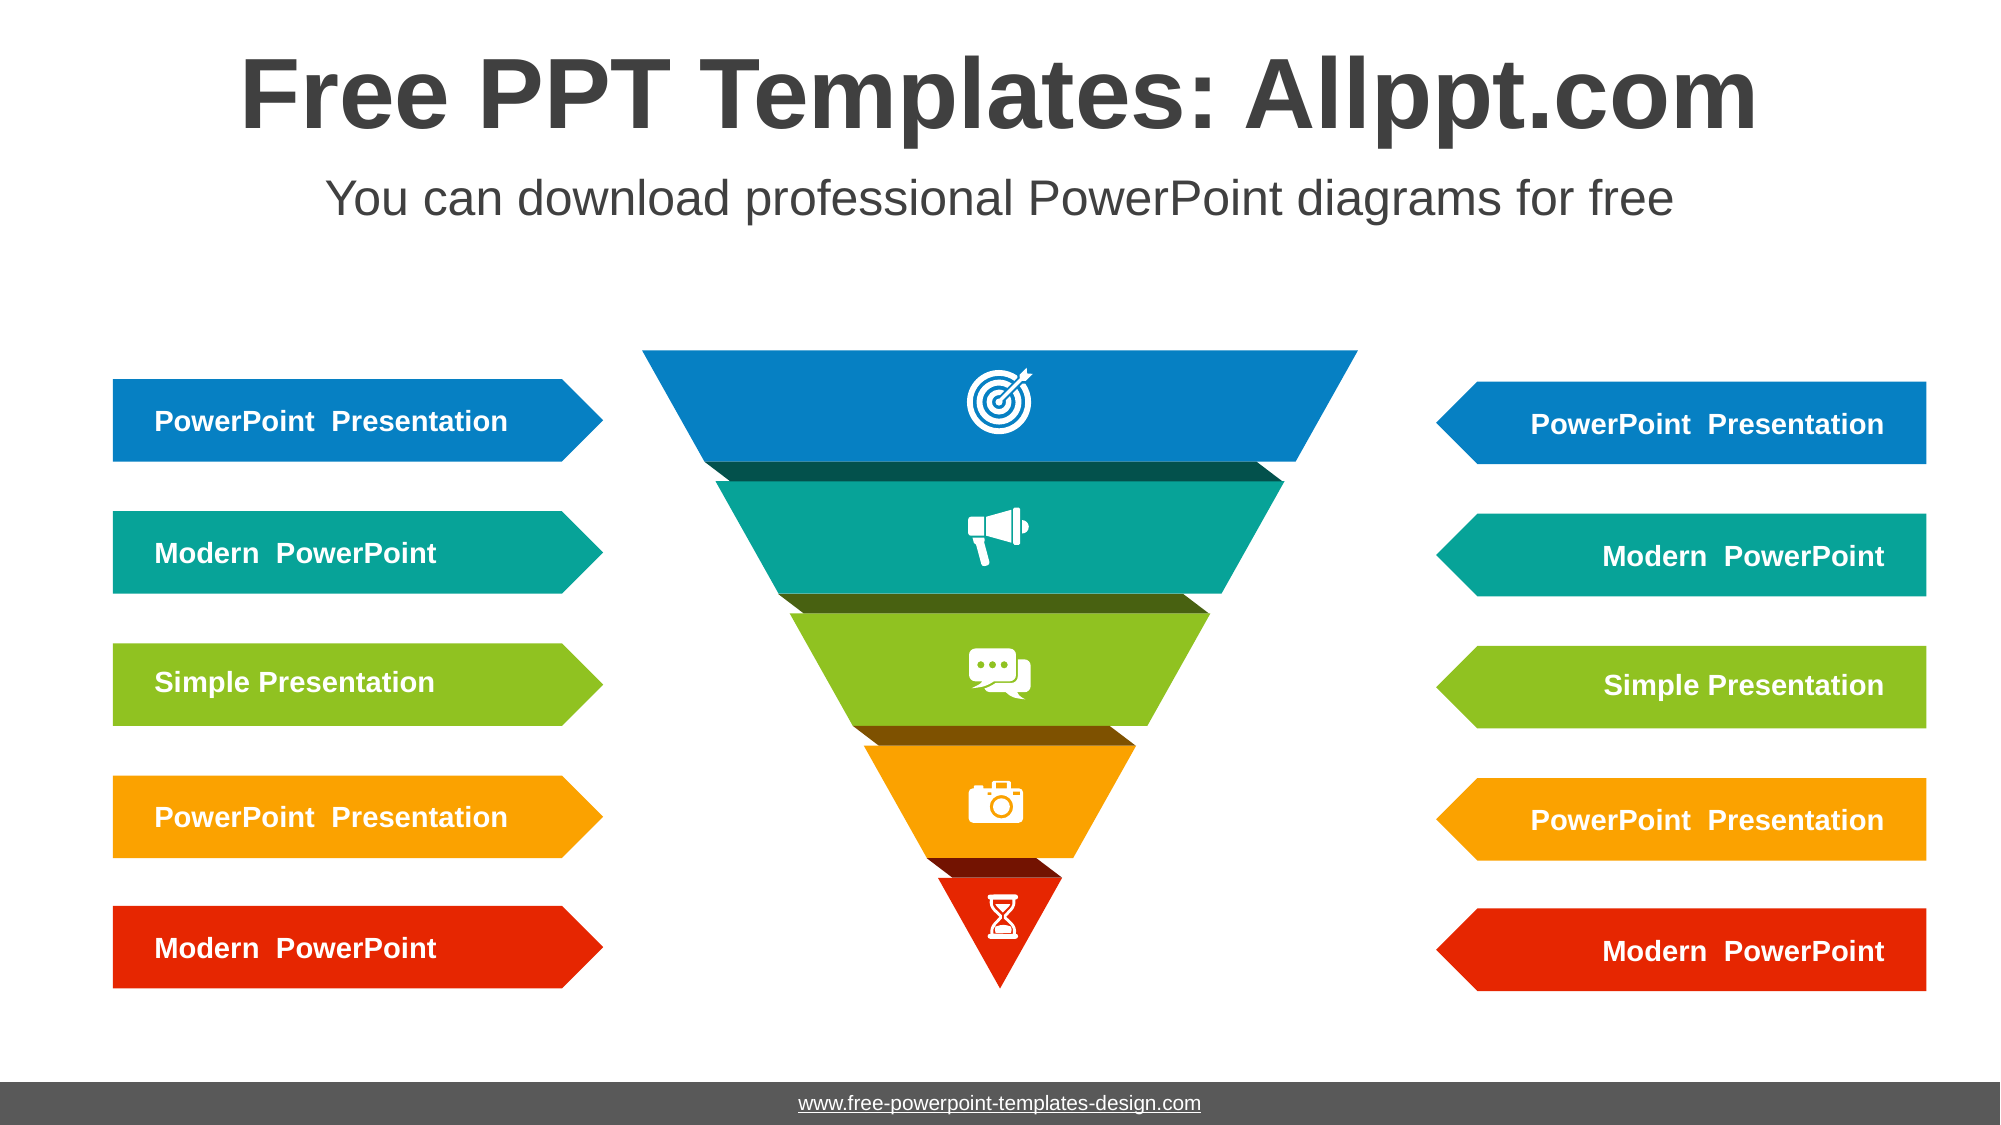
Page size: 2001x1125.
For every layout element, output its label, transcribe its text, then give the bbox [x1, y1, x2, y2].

text_box Modern PowerPoint [1482, 924, 1900, 975]
text_box [967, 779, 1025, 824]
text_box [1434, 777, 1928, 862]
text_box [1434, 380, 1928, 466]
text_box [111, 774, 605, 860]
text_box Simple Presentation [1482, 658, 1900, 709]
text_box PowerPoint Presentation [139, 791, 557, 842]
list You can download professional PowerPoint diagrams for free [0, 164, 2000, 234]
text_box [111, 377, 605, 463]
text_box www.free-powerpoint-templates-design.com [0, 1082, 2000, 1123]
text_box PowerPoint Presentation [1482, 397, 1900, 448]
text_box [936, 876, 1063, 991]
text_box [965, 365, 1036, 436]
text_box Modern PowerPoint [139, 527, 557, 577]
text_box Modern PowerPoint [1482, 529, 1900, 580]
text_box [701, 460, 1286, 483]
text_box Simple Presentation [139, 656, 557, 706]
text_box [1434, 512, 1928, 598]
text_box [111, 510, 605, 595]
text_box [923, 857, 1066, 879]
text_box [967, 506, 1030, 568]
text_box Modern PowerPoint [139, 921, 557, 972]
text_box [968, 647, 1032, 701]
text_box [640, 349, 1360, 463]
text_box [713, 480, 1285, 595]
text_box [111, 904, 605, 990]
text_box [1434, 907, 1928, 993]
text_box [861, 744, 1137, 860]
text_box [849, 724, 1139, 747]
text_box [774, 592, 1212, 615]
text_box [787, 612, 1211, 727]
text_box [986, 893, 1020, 940]
title Free PPT Templates: Allppt.com [0, 32, 2000, 161]
text_box PowerPoint Presentation [139, 395, 557, 445]
text_box [111, 642, 605, 727]
text_box PowerPoint Presentation [1482, 793, 1900, 844]
text_box [1434, 644, 1928, 730]
